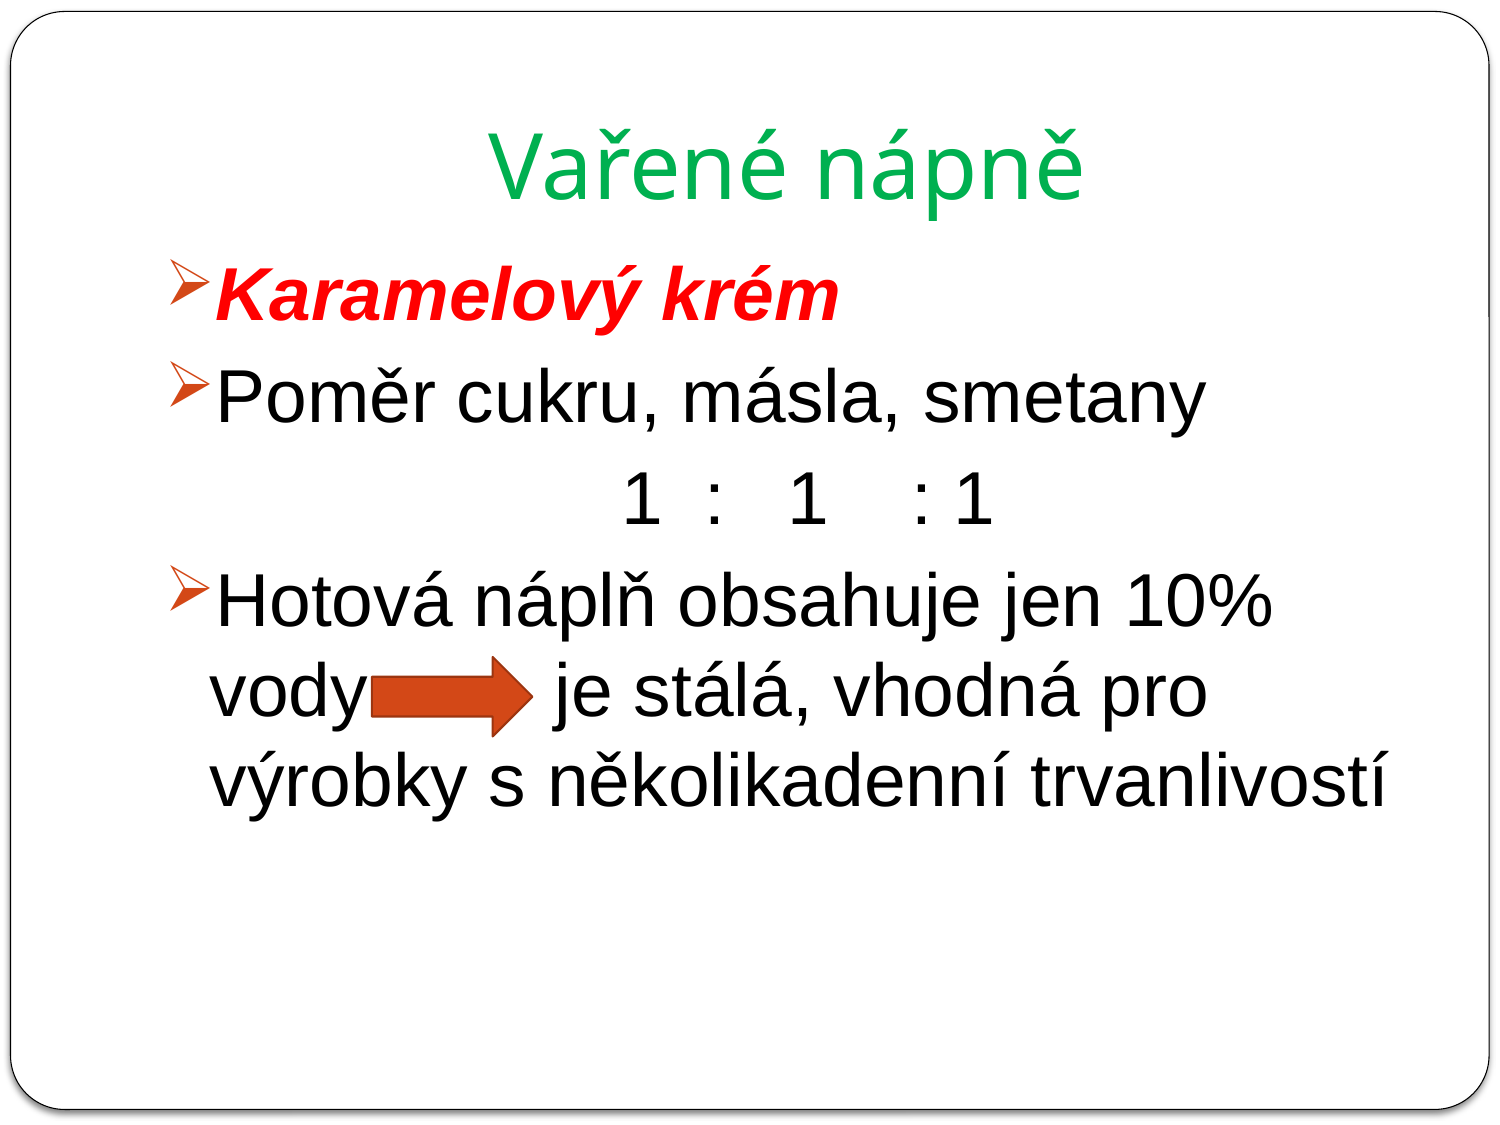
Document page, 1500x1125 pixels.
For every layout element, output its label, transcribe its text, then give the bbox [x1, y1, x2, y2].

list Karamelový krém Poměr cukru, másla, smetany 1 : 1 : 1 Hotová náplň obsahuje jen 10% vody je stálá, vhodná pro výrobky s několikadenní trvanlivostí [150, 237, 1425, 988]
text_box [370, 655, 534, 738]
title Vařené nápně [150, 45, 1425, 233]
